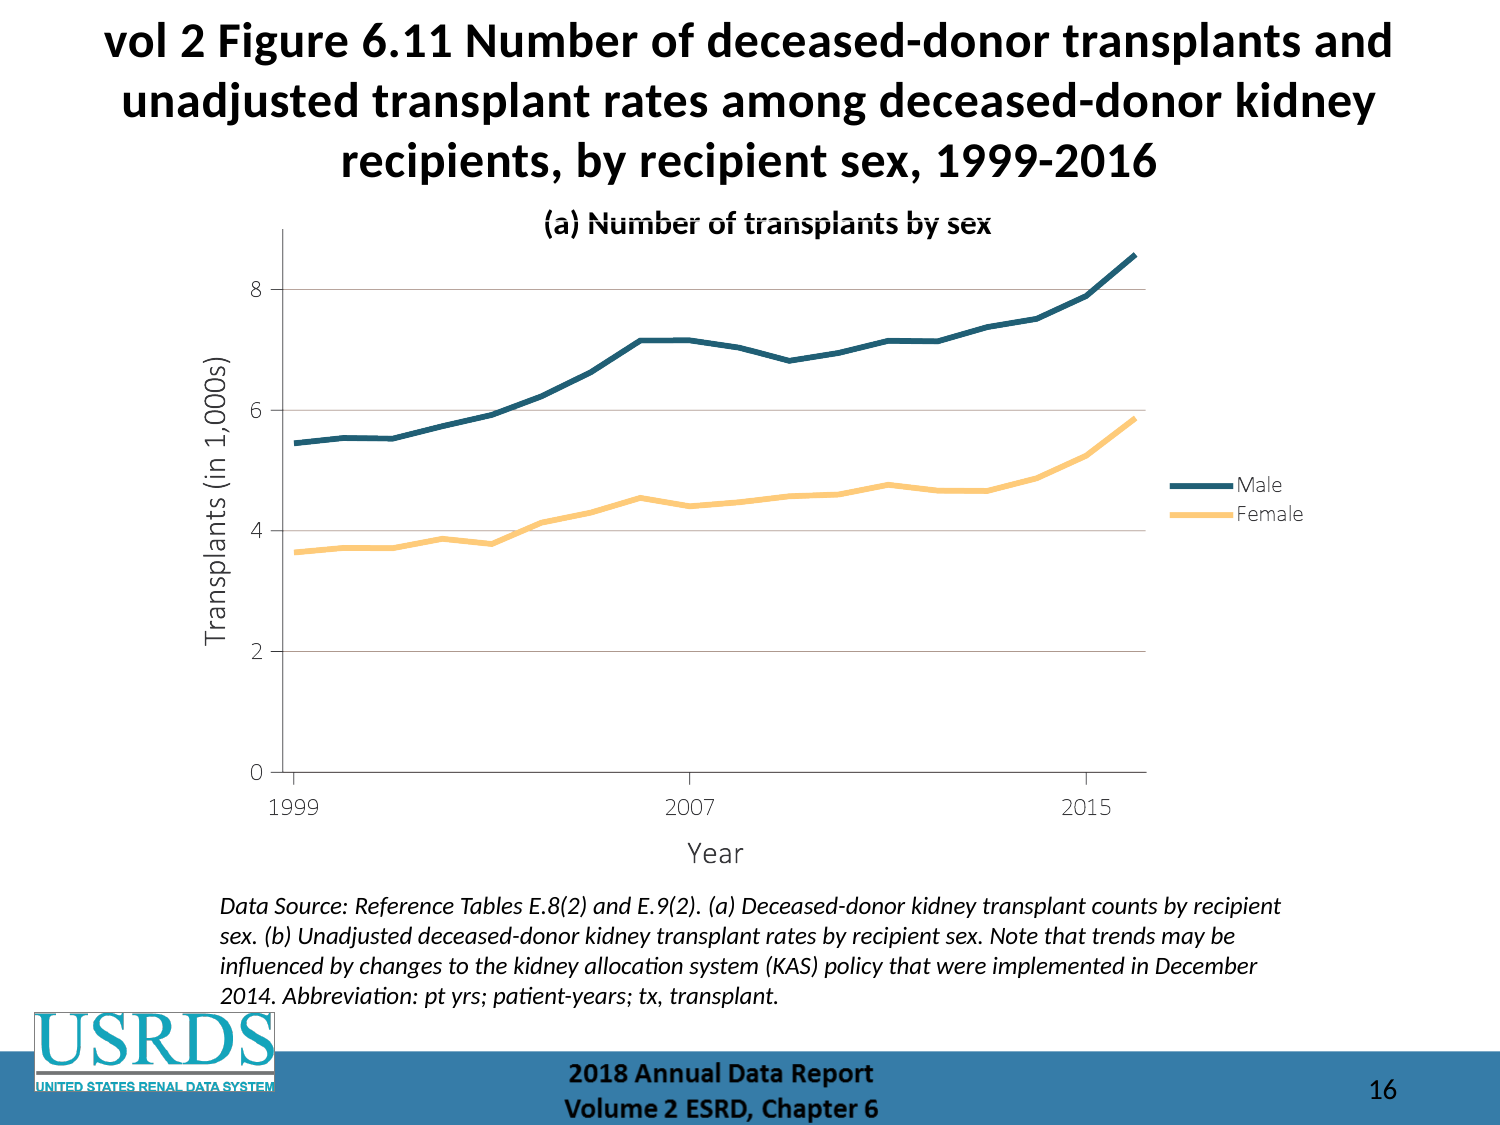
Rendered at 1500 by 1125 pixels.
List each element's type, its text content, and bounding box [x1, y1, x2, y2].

picture [468, 1046, 976, 1125]
slide_number 16 [1262, 1062, 1413, 1108]
text_box (a) Number of transplants by sex [513, 193, 1023, 218]
picture [187, 220, 1313, 884]
picture [35, 1013, 274, 1091]
title vol 2 Figure 6.11 Number of deceased-donor transplants and unadjusted transplant rates among deceased-donor kidney recipients, by recipient sex, 1999-2016 [0, 0, 1500, 194]
text_box Data Source: Reference Tables E.8(2) and E.9(2). (a) Deceased-donor kidney transplant counts by recipient sex. (b) Unadjusted deceased-donor kidney transplant rates by recipient sex. Note that trends may be influenced by changes to the kidney allocation system (KAS) policy that were implemented in December 2014. Abbreviation: pt yrs; patient-years; tx, transplant. [205, 882, 1331, 1017]
